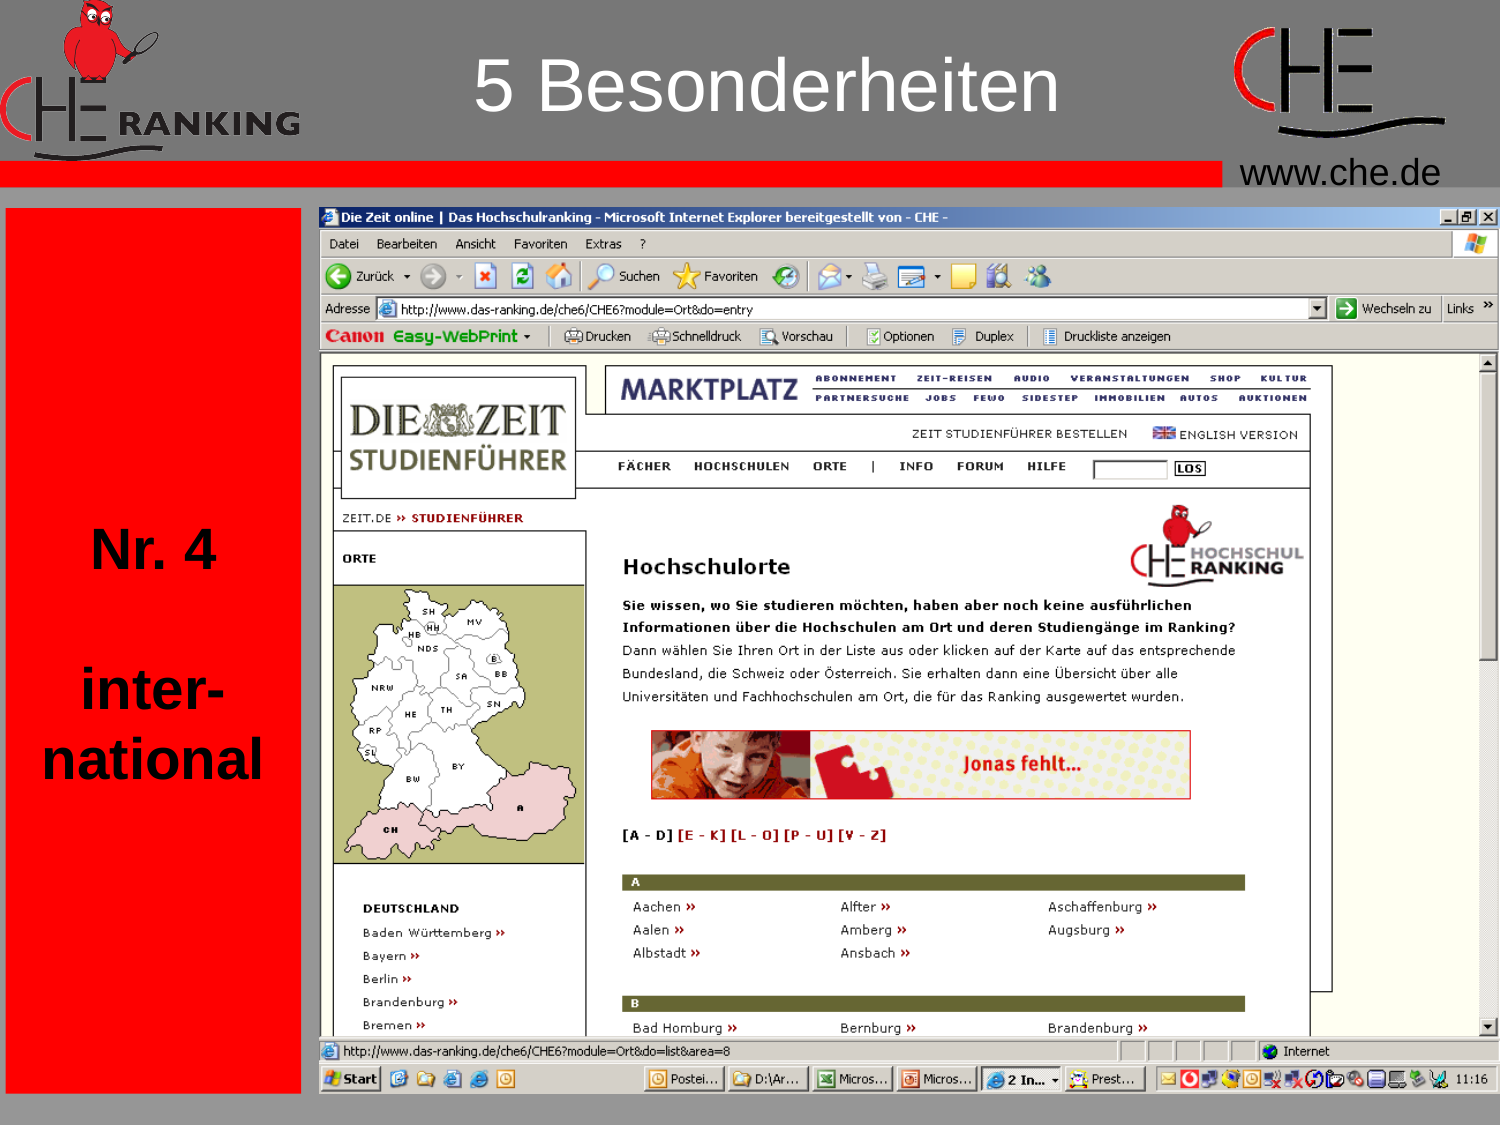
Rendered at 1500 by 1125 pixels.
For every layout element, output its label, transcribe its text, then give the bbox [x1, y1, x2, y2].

picture [1234, 27, 1446, 138]
slide_number 7 [1362, 1094, 1450, 1100]
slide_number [0, 1025, 408, 1125]
picture [0, 0, 302, 161]
title 5 Besonderheiten [312, 0, 1223, 163]
picture [319, 207, 1500, 1094]
text_box Nr. 4 inter- national [5, 208, 302, 1094]
